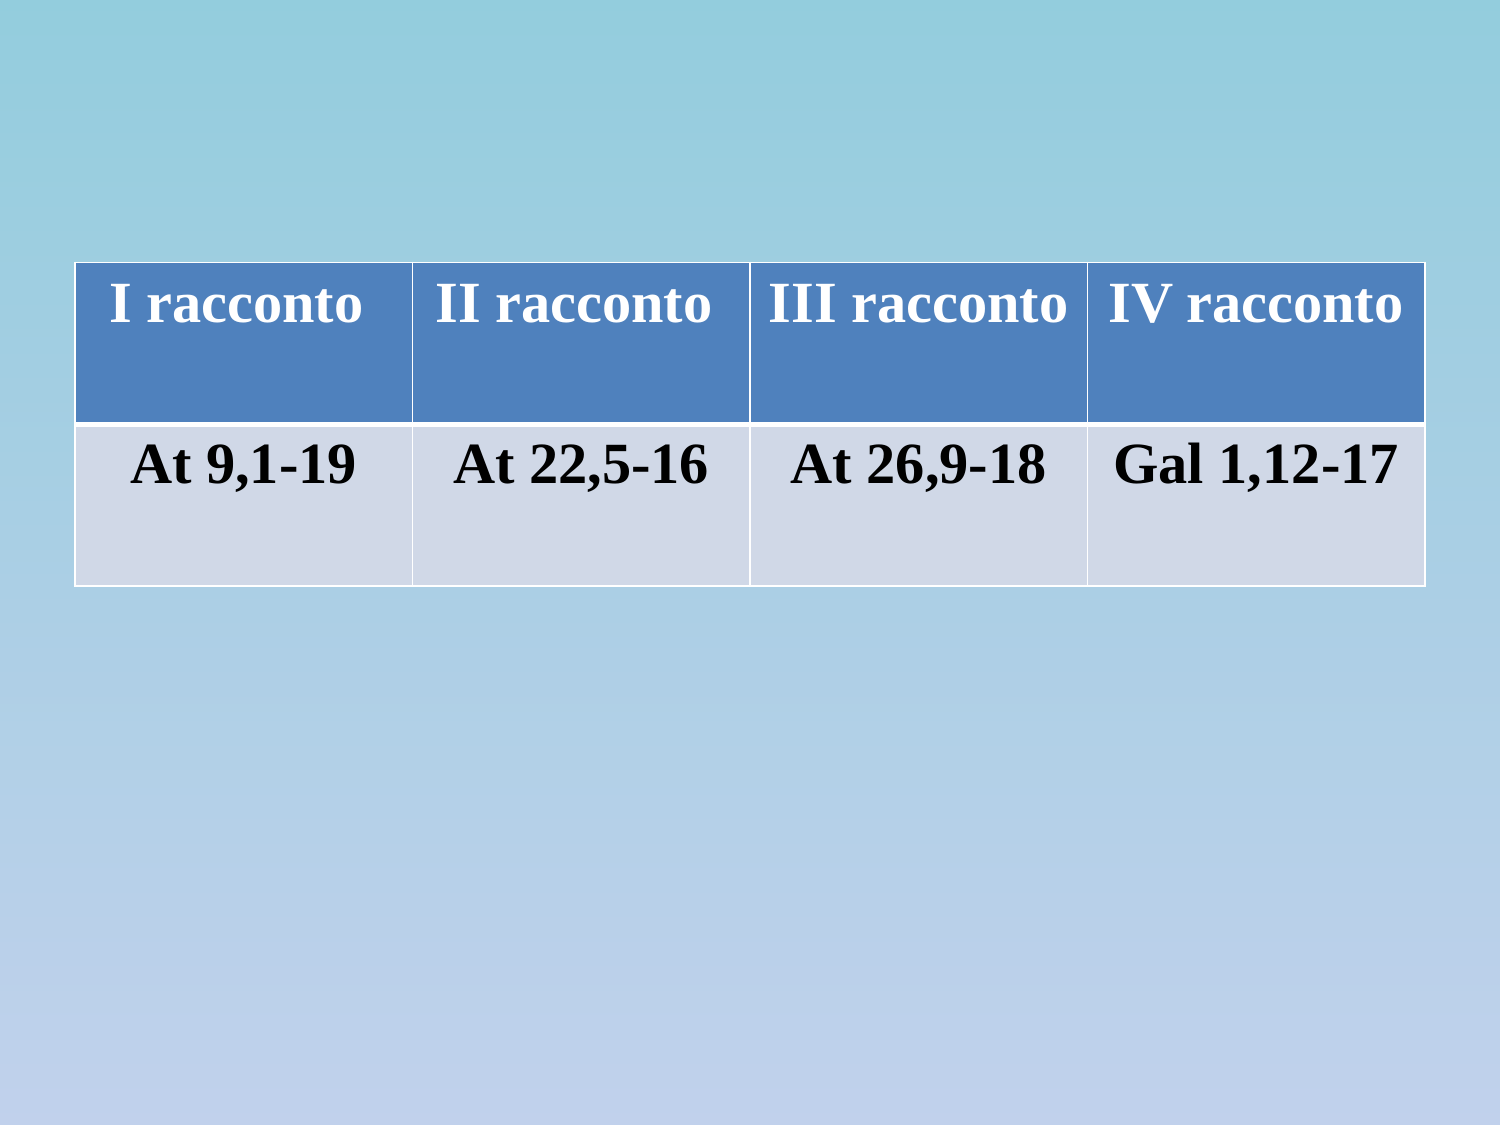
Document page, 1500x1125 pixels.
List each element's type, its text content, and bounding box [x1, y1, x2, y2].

table_header I racconto [76, 263, 412, 422]
table_header IV racconto [1088, 263, 1424, 422]
table_cell At 26,9-18 [751, 427, 1087, 585]
table_cell Gal 1,12-17 [1088, 427, 1424, 585]
table_cell At 22,5-16 [413, 427, 749, 585]
table_cell At 9,1-19 [76, 427, 412, 585]
table_header III racconto [751, 263, 1087, 422]
table_header II racconto [413, 263, 749, 422]
